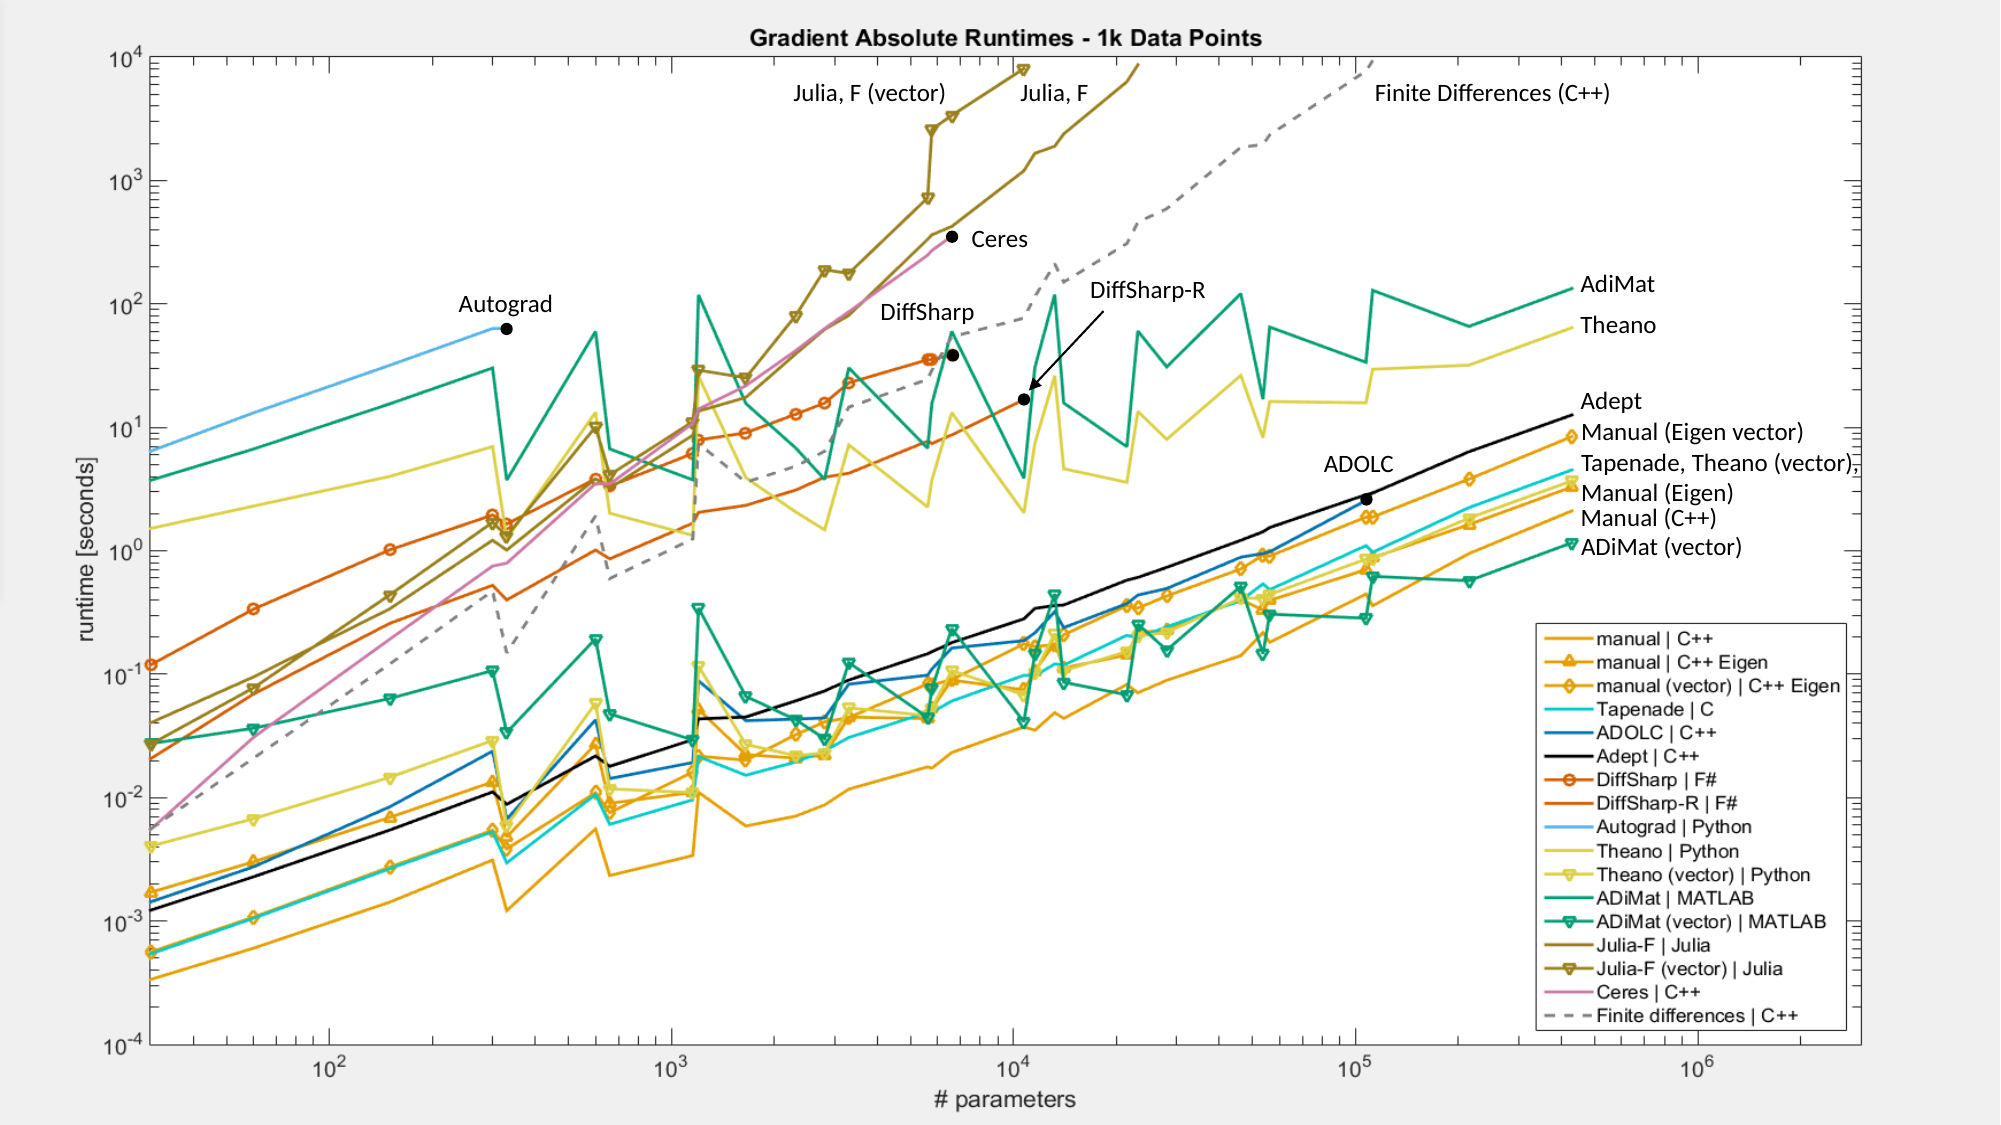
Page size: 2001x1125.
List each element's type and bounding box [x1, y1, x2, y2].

text_box [1028, 310, 1104, 392]
picture [0, 0, 2000, 1125]
